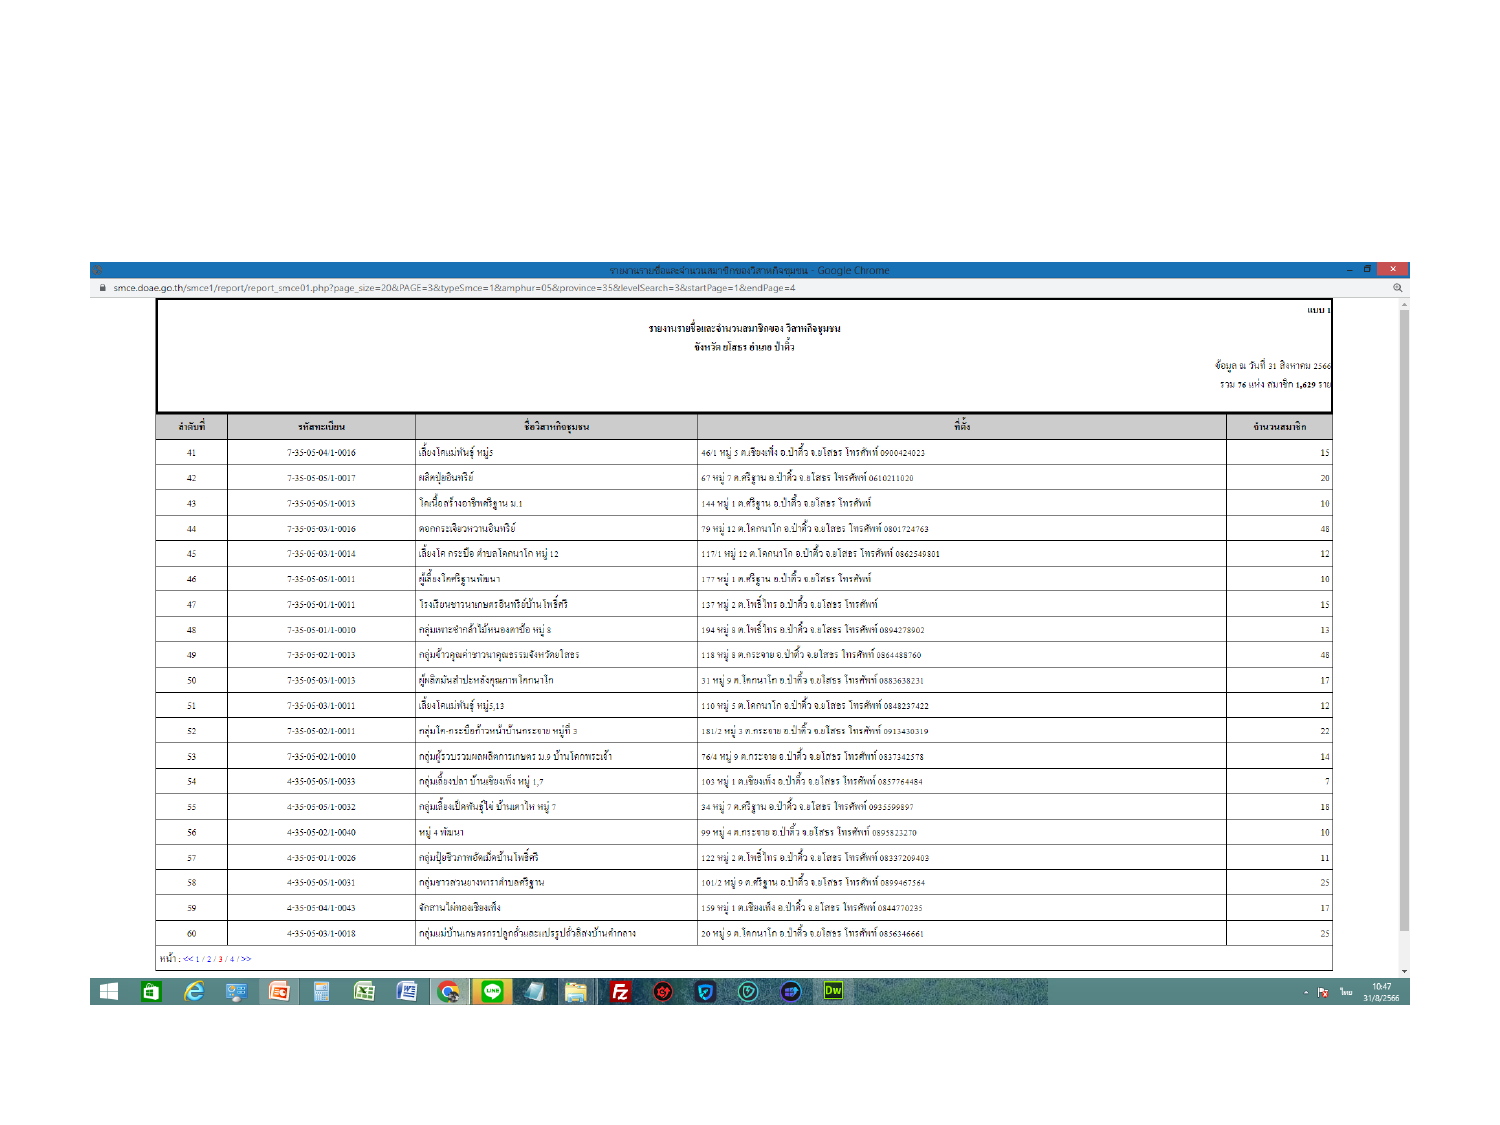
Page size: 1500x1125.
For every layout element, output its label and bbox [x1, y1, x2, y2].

list [89, 262, 1411, 1006]
